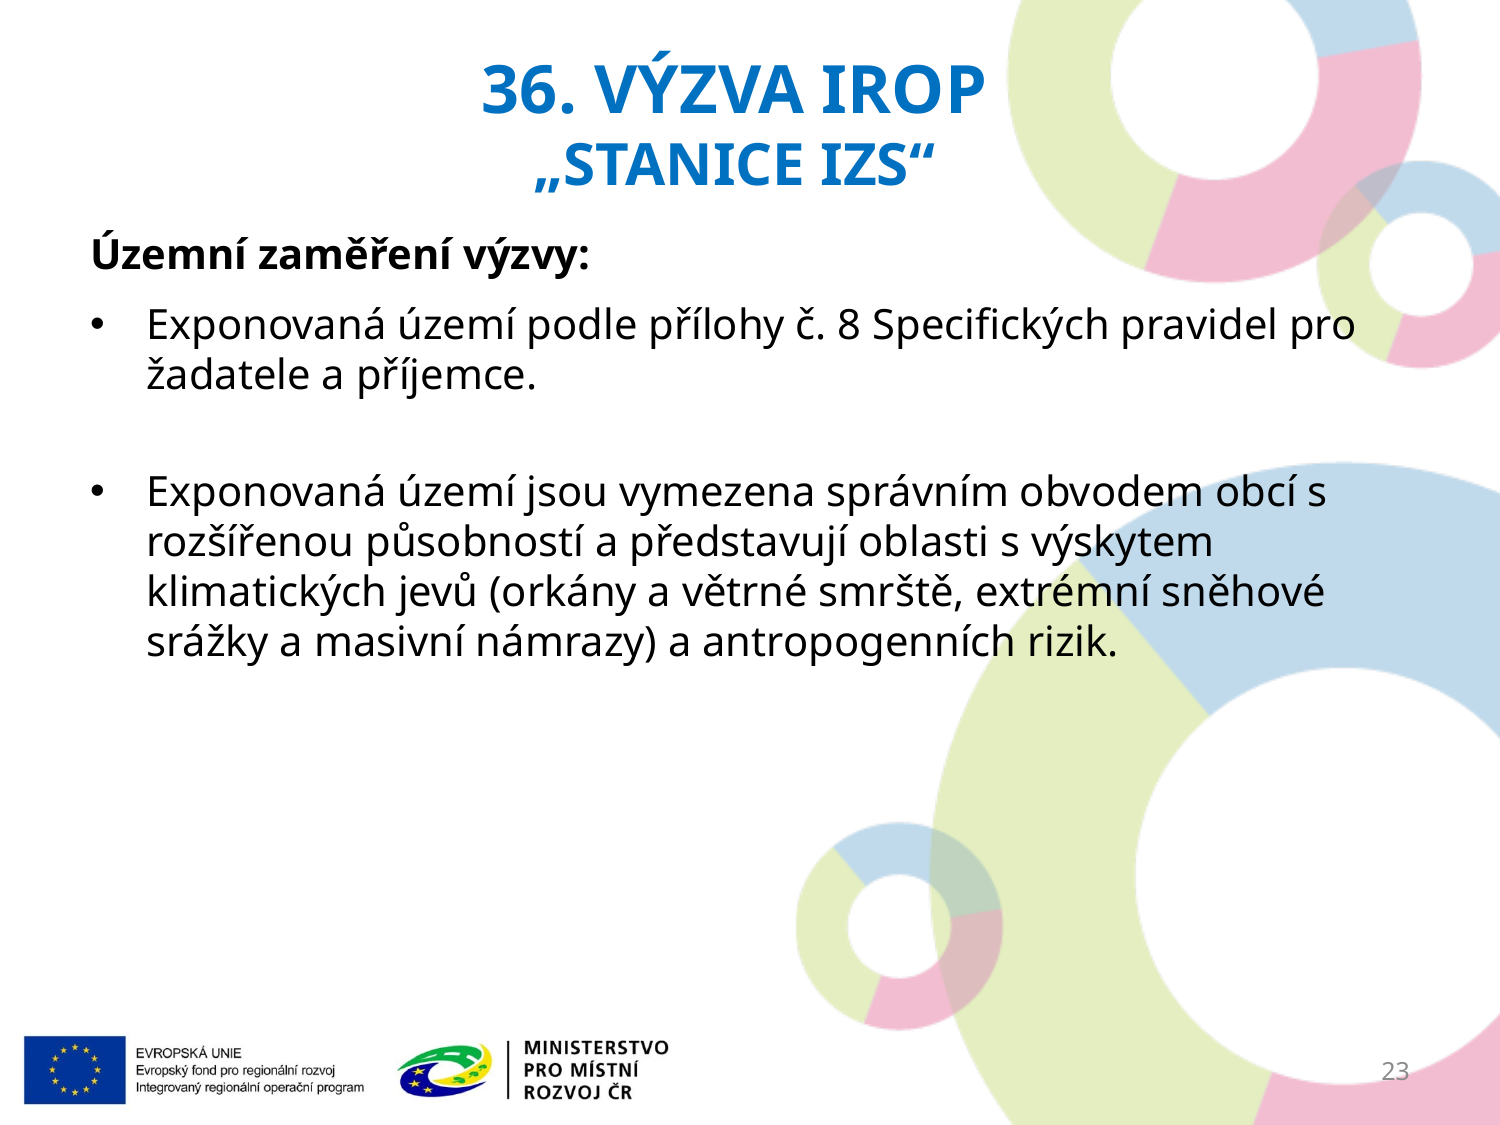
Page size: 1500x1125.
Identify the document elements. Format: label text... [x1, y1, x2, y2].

slide_number 23 [1074, 1042, 1425, 1103]
text_box 36. výzva IROP „STANICE IZS“ [59, 39, 1410, 227]
list Územní zaměření výzvy: Exponovaná území podle přílohy č. 8 Specifických pravidel pro žadatele a příjemce. Exponovaná území jsou vymezena správním obvodem obcí s rozšířenou působností a představují oblasti s výskytem klimatických jevů (orkány a větrné smrště, extrémní sněhové srážky a masivní námrazy) a antropogenních rizik. [75, 219, 1425, 1018]
picture [0, 1012, 691, 1125]
